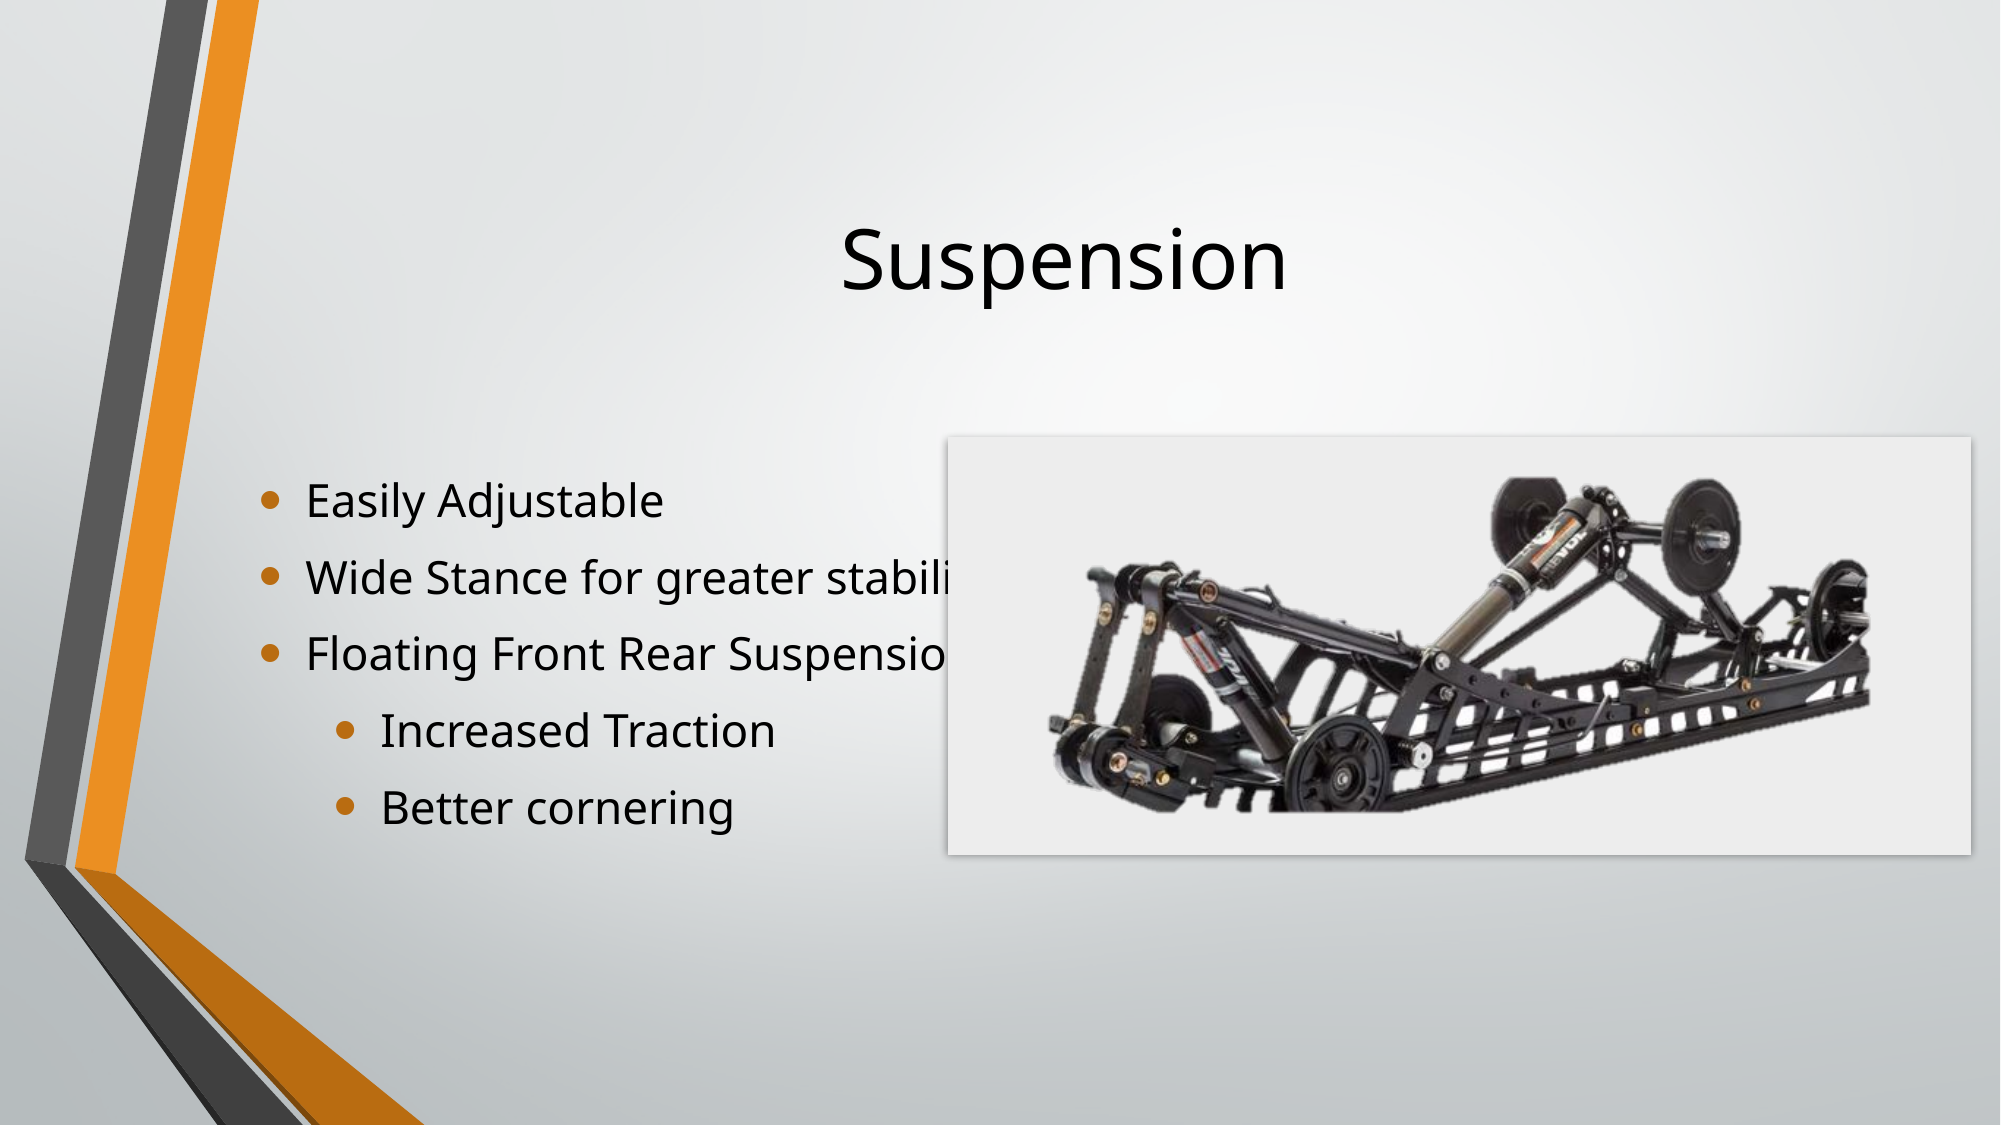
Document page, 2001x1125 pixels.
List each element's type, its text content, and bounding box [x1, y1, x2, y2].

title Suspension [243, 112, 1887, 400]
list Easily Adjustable Wide Stance for greater stability Floating Front Rear Suspension Increased Traction Better cornering [243, 437, 1887, 950]
picture [947, 437, 1972, 855]
